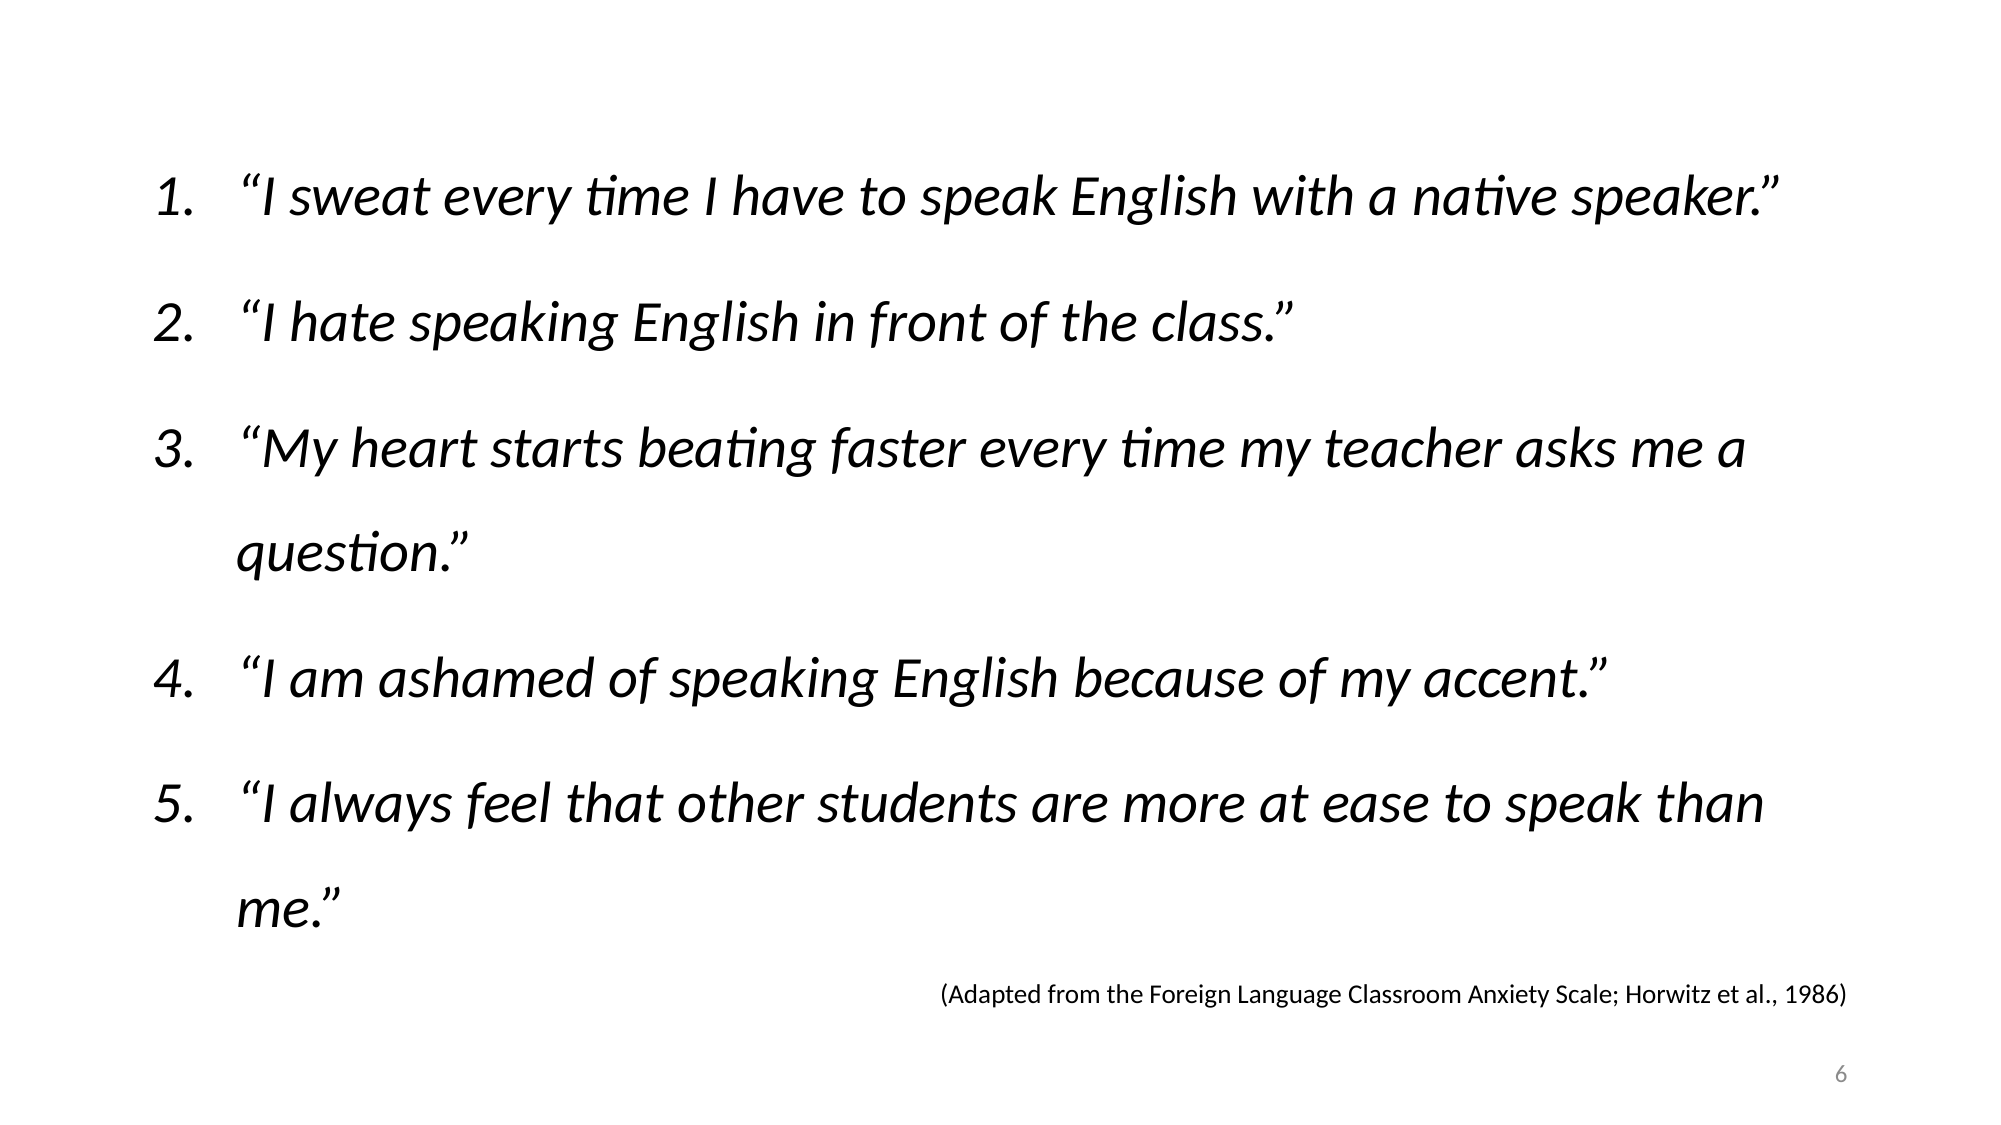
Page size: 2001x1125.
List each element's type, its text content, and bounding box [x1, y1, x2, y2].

list “I sweat every time I have to speak English with a native speaker.” “I hate speaking English in front of the class.” “My heart starts beating faster every time my teacher asks me a question.” “I am ashamed of speaking English because of my accent.” “I always feel that other students are more at ease to speak than me.” (Adapted from the Foreign Language Classroom Anxiety Scale; Horwitz et al., 1986) [137, 115, 1863, 1043]
slide_number 6 [1412, 1042, 1863, 1103]
